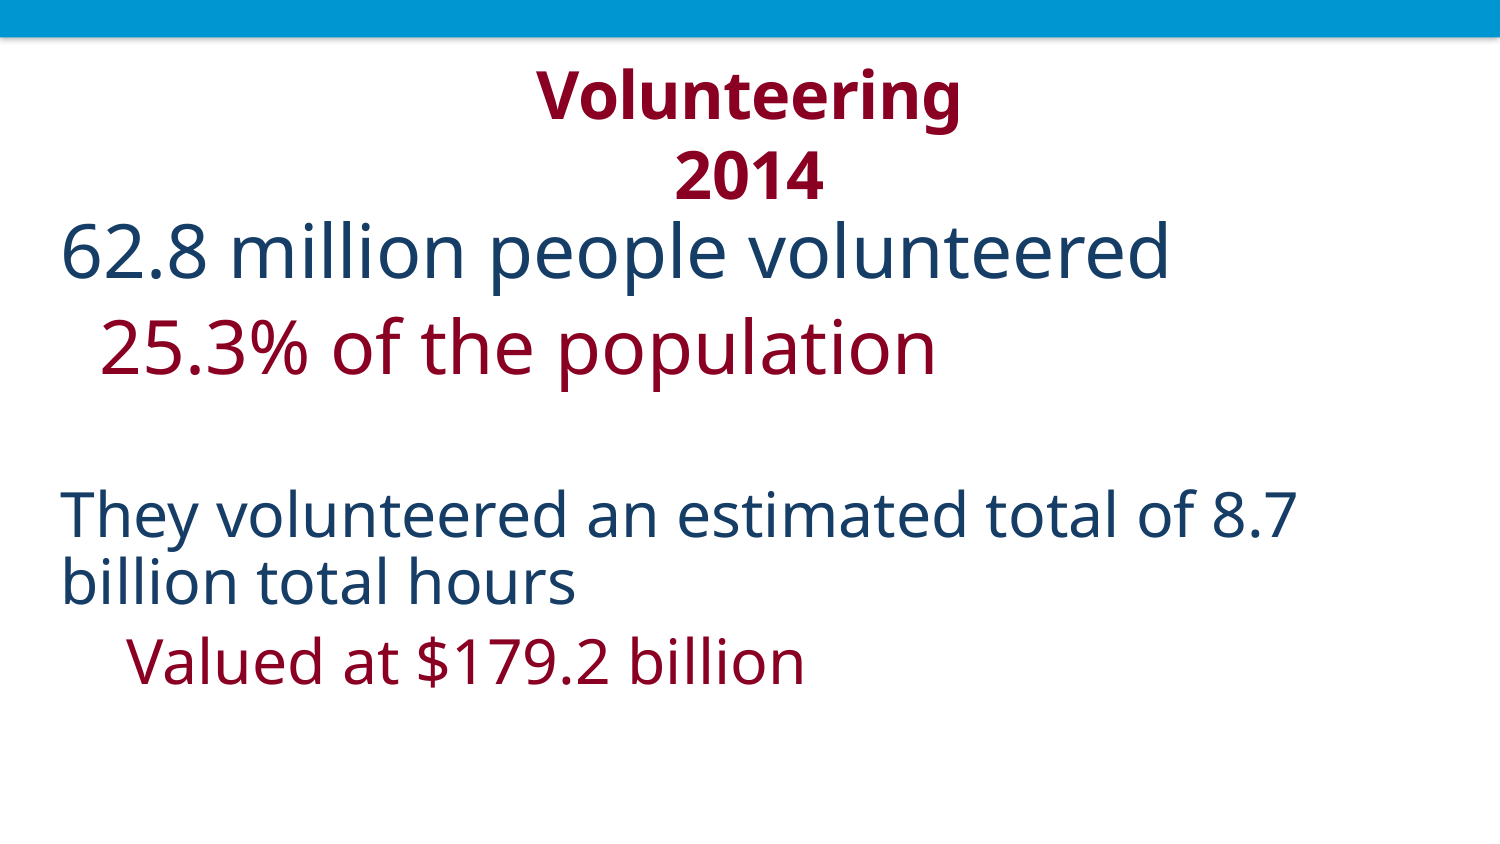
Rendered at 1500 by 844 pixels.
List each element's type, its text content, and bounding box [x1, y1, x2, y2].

text_box 62.8 million people volunteered 25.3% of the population They volunteered an estimated total of 8.7 billion total hours Valued at $179.2 billion [60, 206, 1459, 760]
title Volunteering 2014 [75, 52, 1425, 194]
